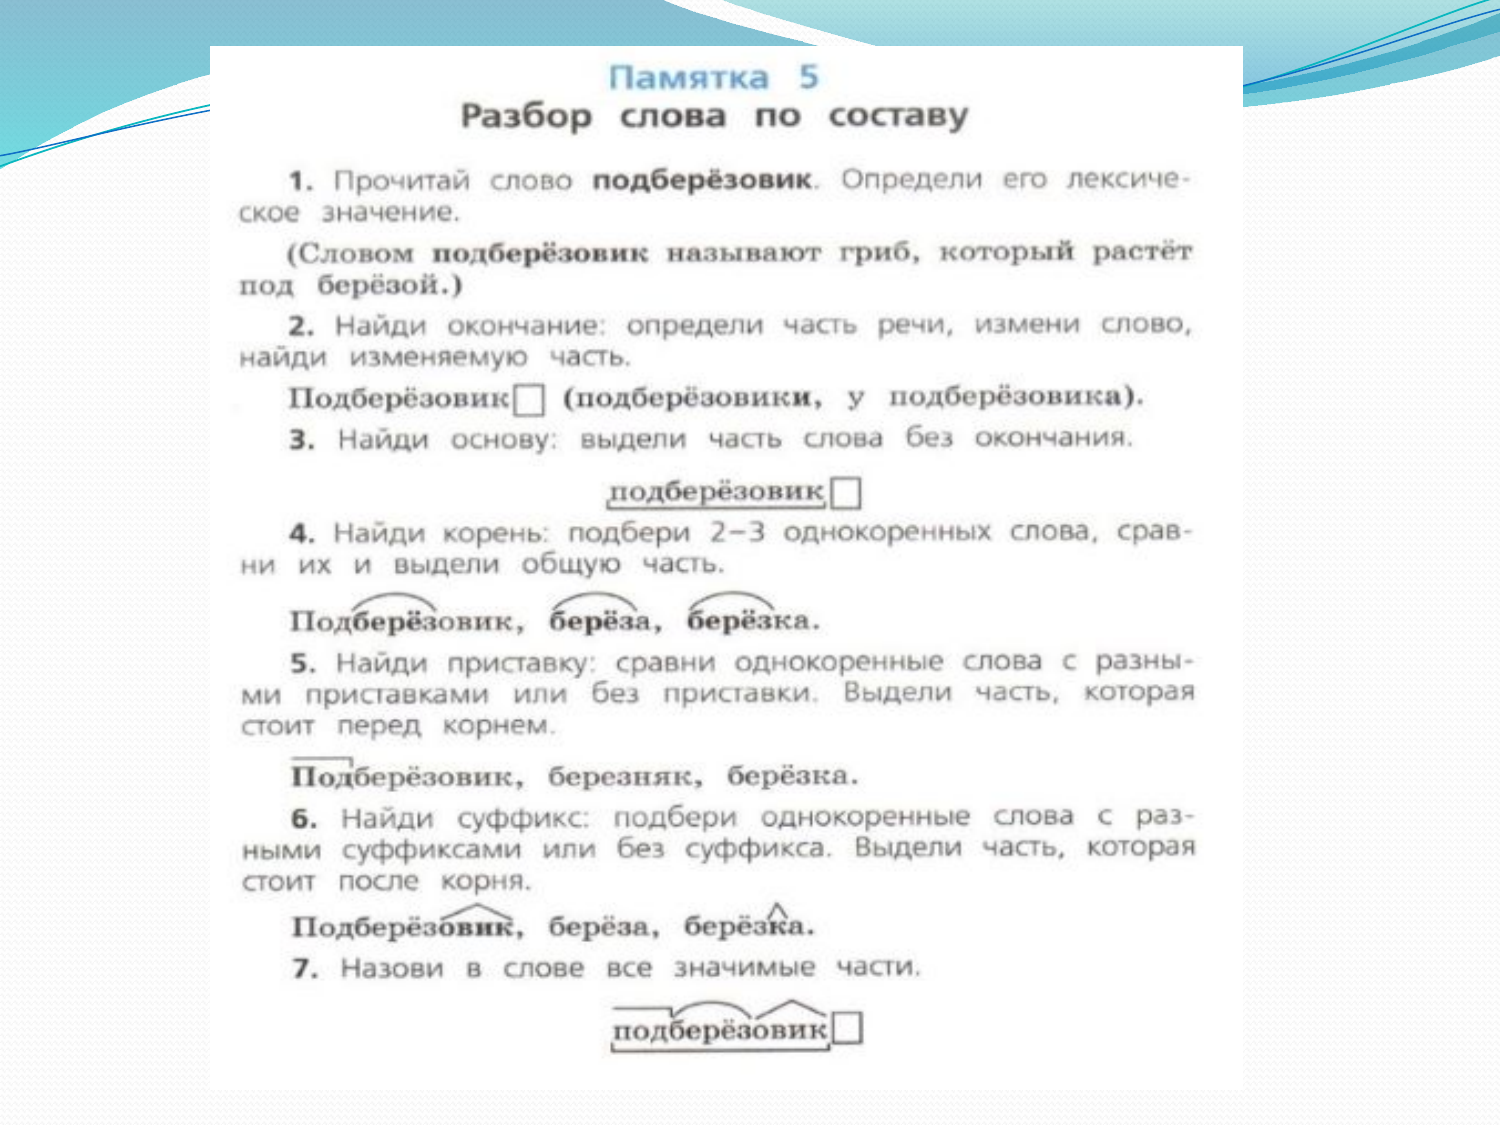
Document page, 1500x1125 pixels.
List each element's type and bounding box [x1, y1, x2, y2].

picture [210, 46, 1243, 1091]
